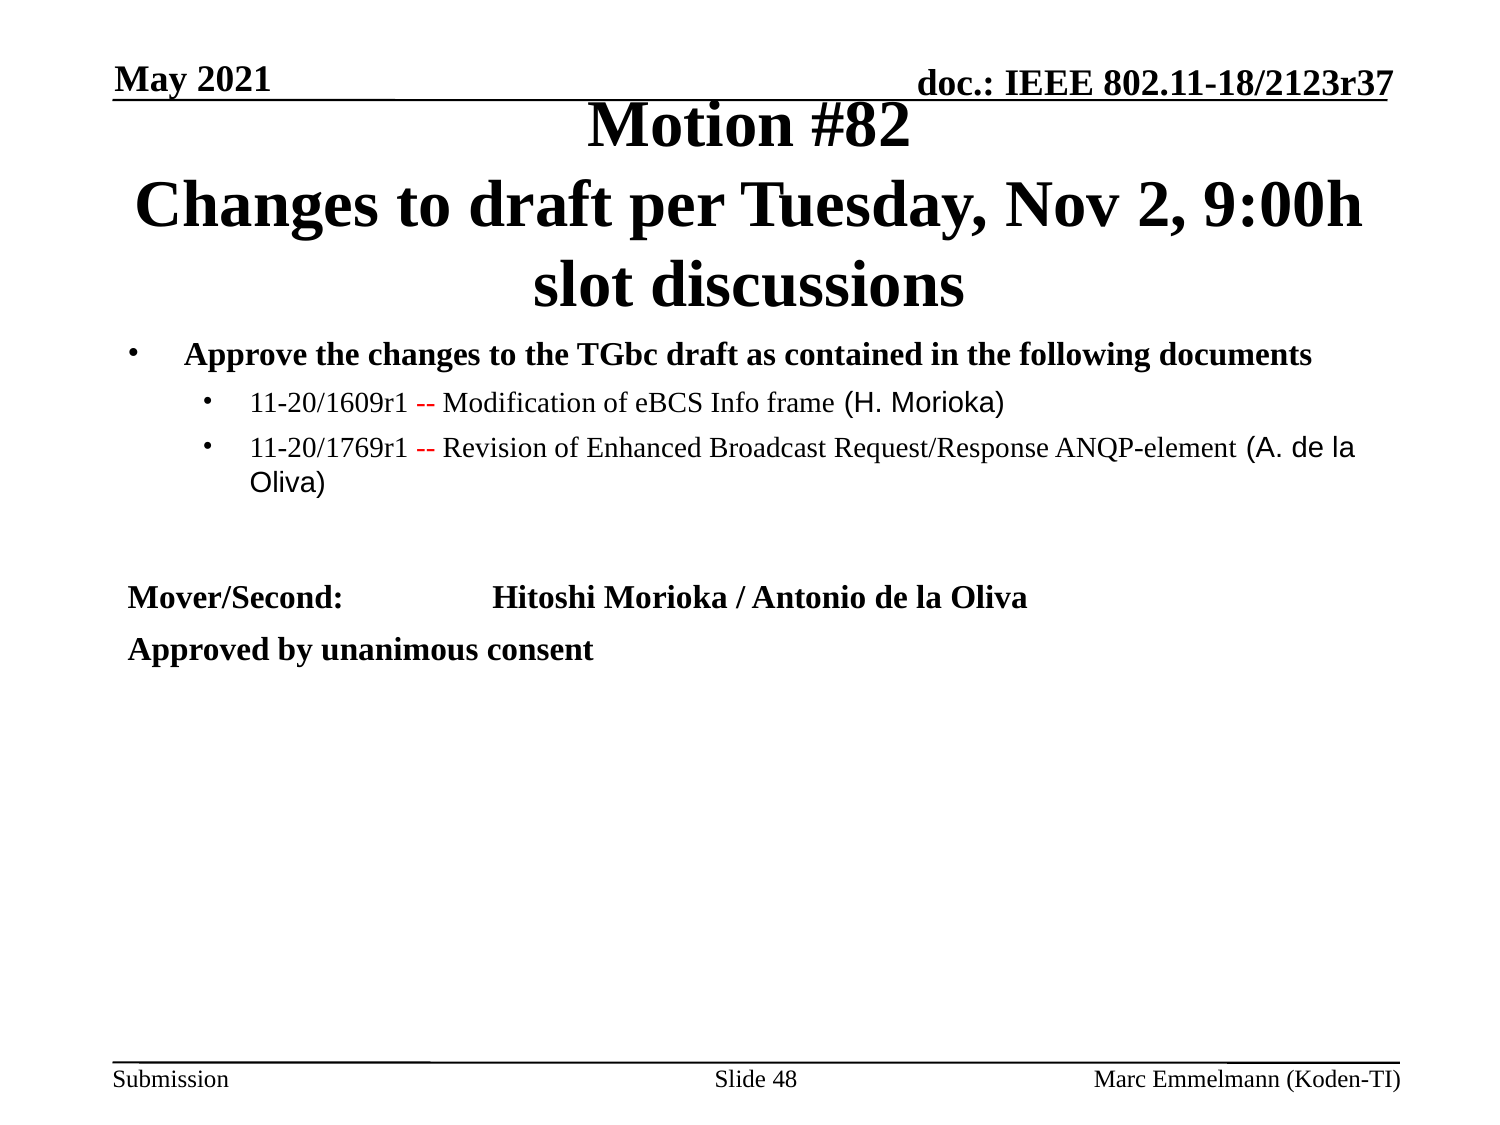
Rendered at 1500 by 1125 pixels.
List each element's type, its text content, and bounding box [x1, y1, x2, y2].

list Approve the changes to the TGbc draft as contained in the following documents 11-20/1609r1 -- Modification of eBCS Info frame (H. Morioka) 11-20/1769r1 -- Revision of Enhanced Broadcast Request/Response ANQP-element (A. de la Oliva) Mover/Second: Hitoshi Morioka / Antonio de la Oliva Approved by unanimous consent [112, 324, 1388, 1000]
footer Marc Emmelmann (Koden-TI) [878, 1061, 1402, 1093]
slide_number Slide 48 [712, 1061, 800, 1123]
title Motion #82 Changes to draft per Tuesday, Nov 2, 9:00h slot discussions [112, 112, 1388, 288]
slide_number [114, 54, 423, 100]
